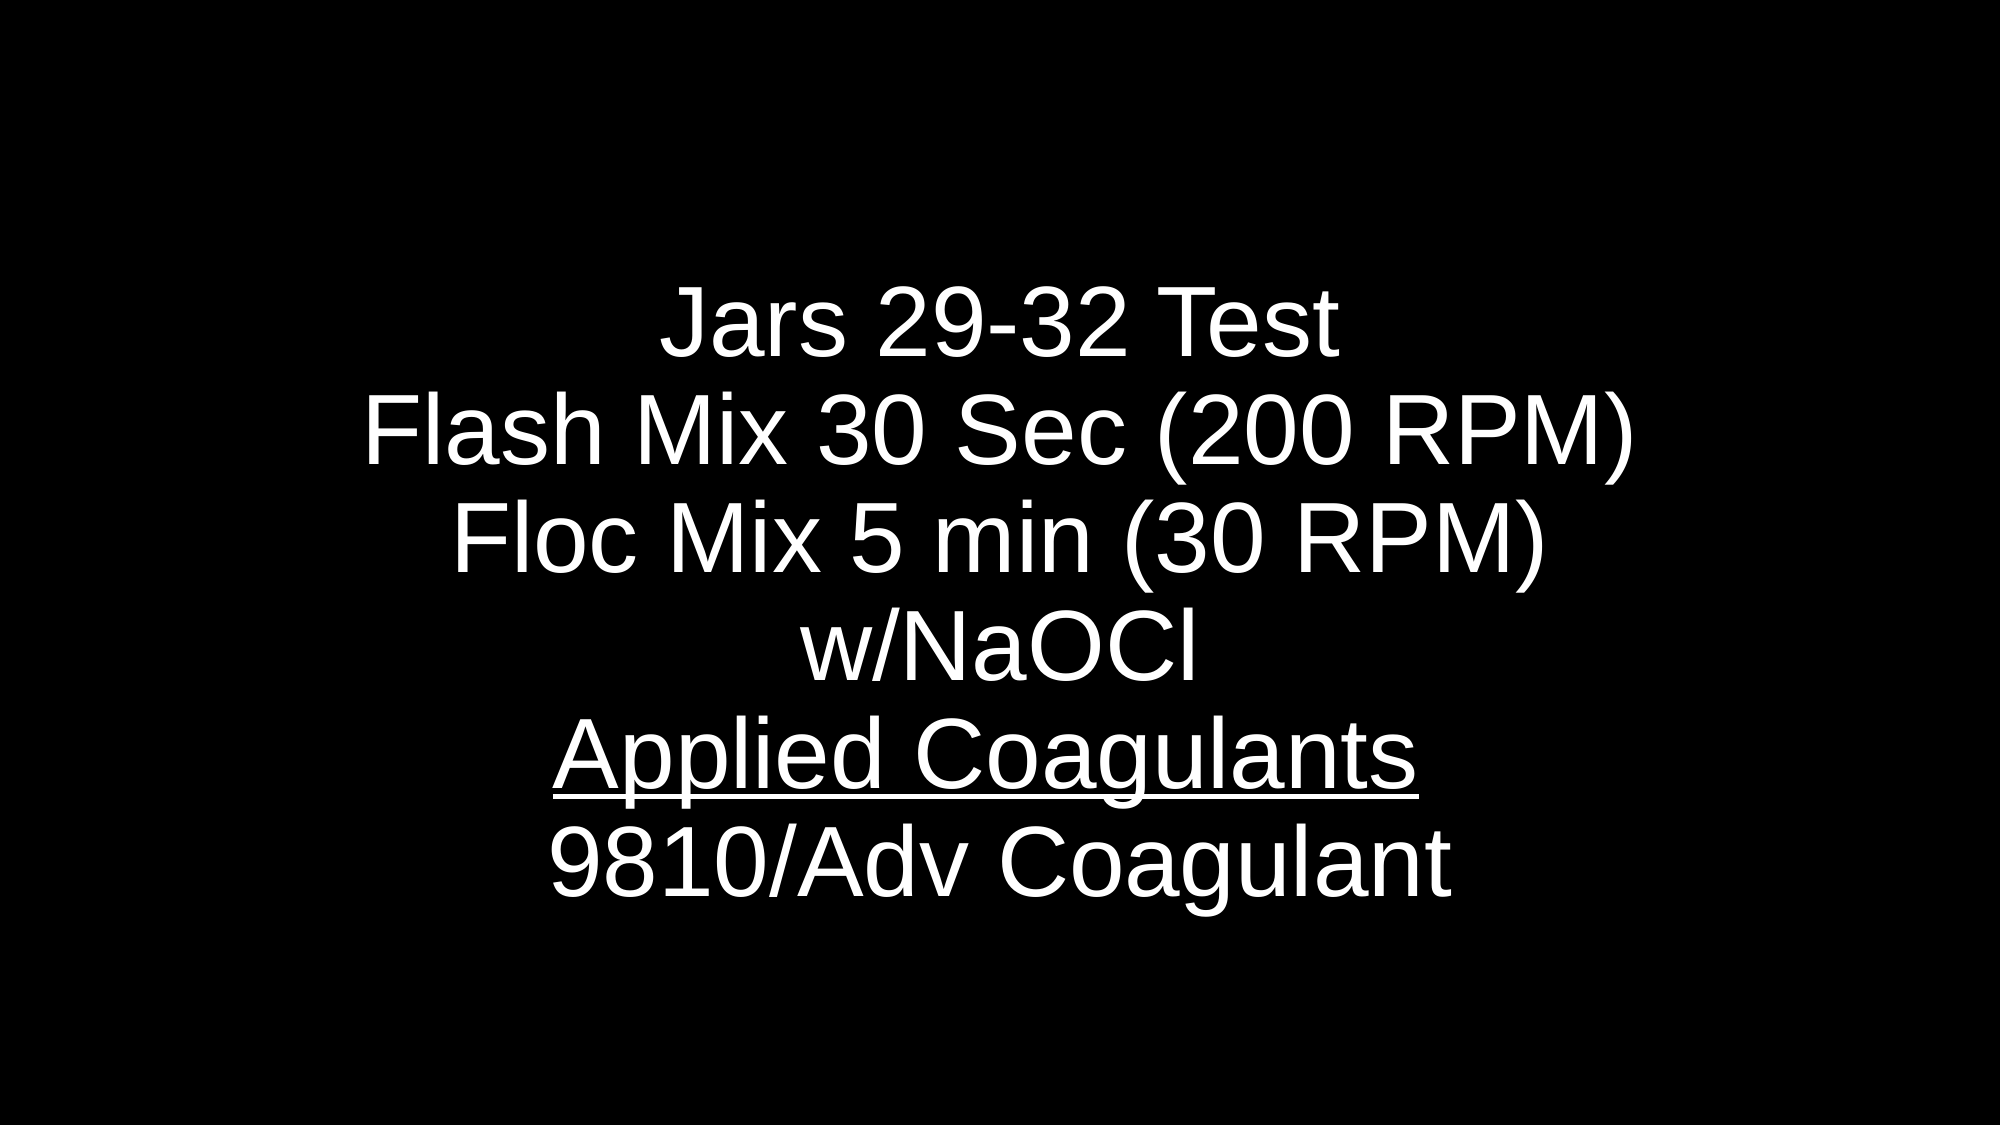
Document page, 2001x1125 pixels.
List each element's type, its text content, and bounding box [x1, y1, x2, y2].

title Jars 29-32 Test Flash Mix 30 Sec (200 RPM) Floc Mix 5 min (30 RPM) w/NaOCl Applied Coagulants 9810/Adv Coagulant [249, 43, 1750, 1046]
